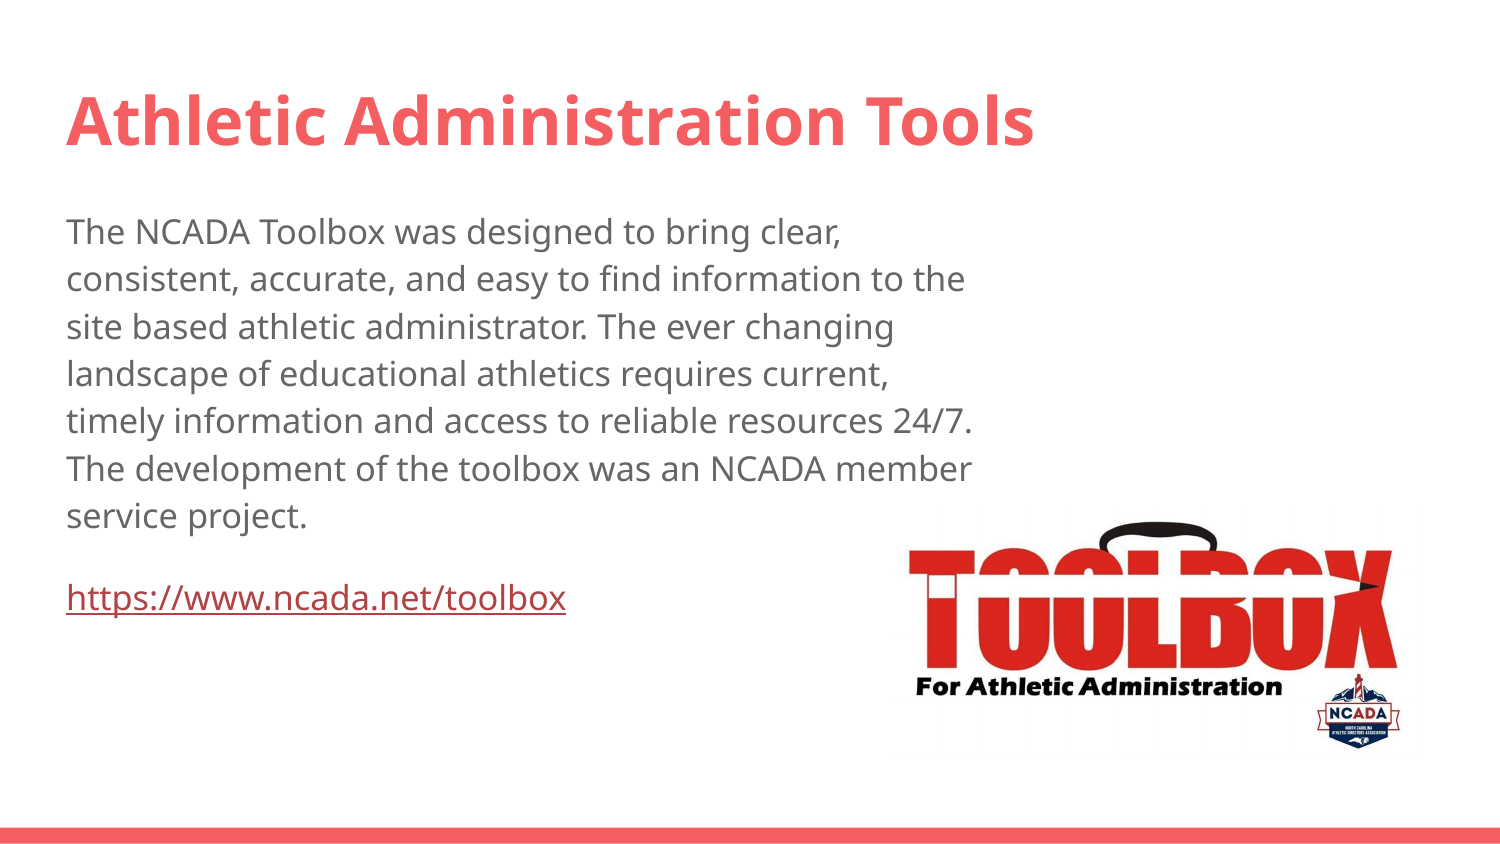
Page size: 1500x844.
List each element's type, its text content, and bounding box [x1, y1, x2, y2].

title Athletic Administration Tools [51, 64, 1449, 167]
list The NCADA Toolbox was designed to bring clear, consistent, accurate, and easy to find information to the site based athletic administrator. The ever changing landscape of educational athletics requires current, timely information and access to reliable resources 24/7. The development of the toolbox was an NCADA member service project. https://www.ncada.net/toolbox [51, 189, 1008, 750]
picture [895, 509, 1423, 759]
